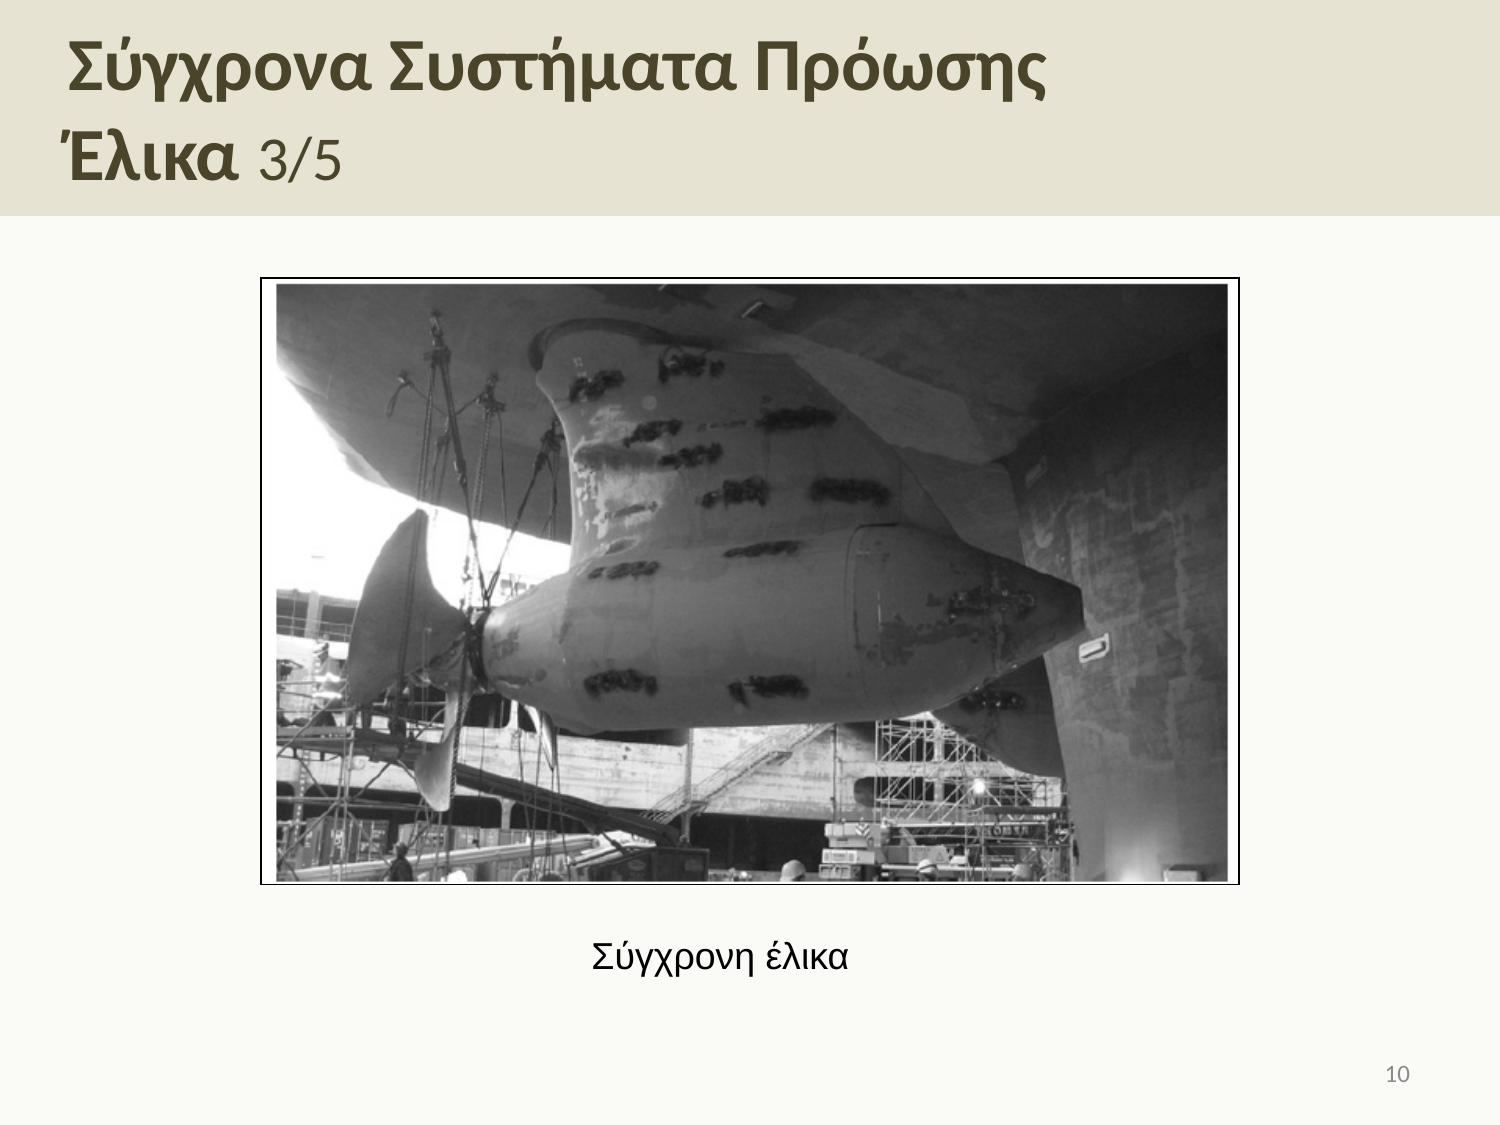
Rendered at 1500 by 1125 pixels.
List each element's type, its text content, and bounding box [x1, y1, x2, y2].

picture [261, 278, 1239, 885]
text_box Σύγχρονη έλικα [454, 924, 987, 985]
title Σύγχρονα Συστήματα Πρόωσης Έλικα 3/5 [53, 14, 1425, 197]
slide_number 9 [1074, 1042, 1425, 1103]
